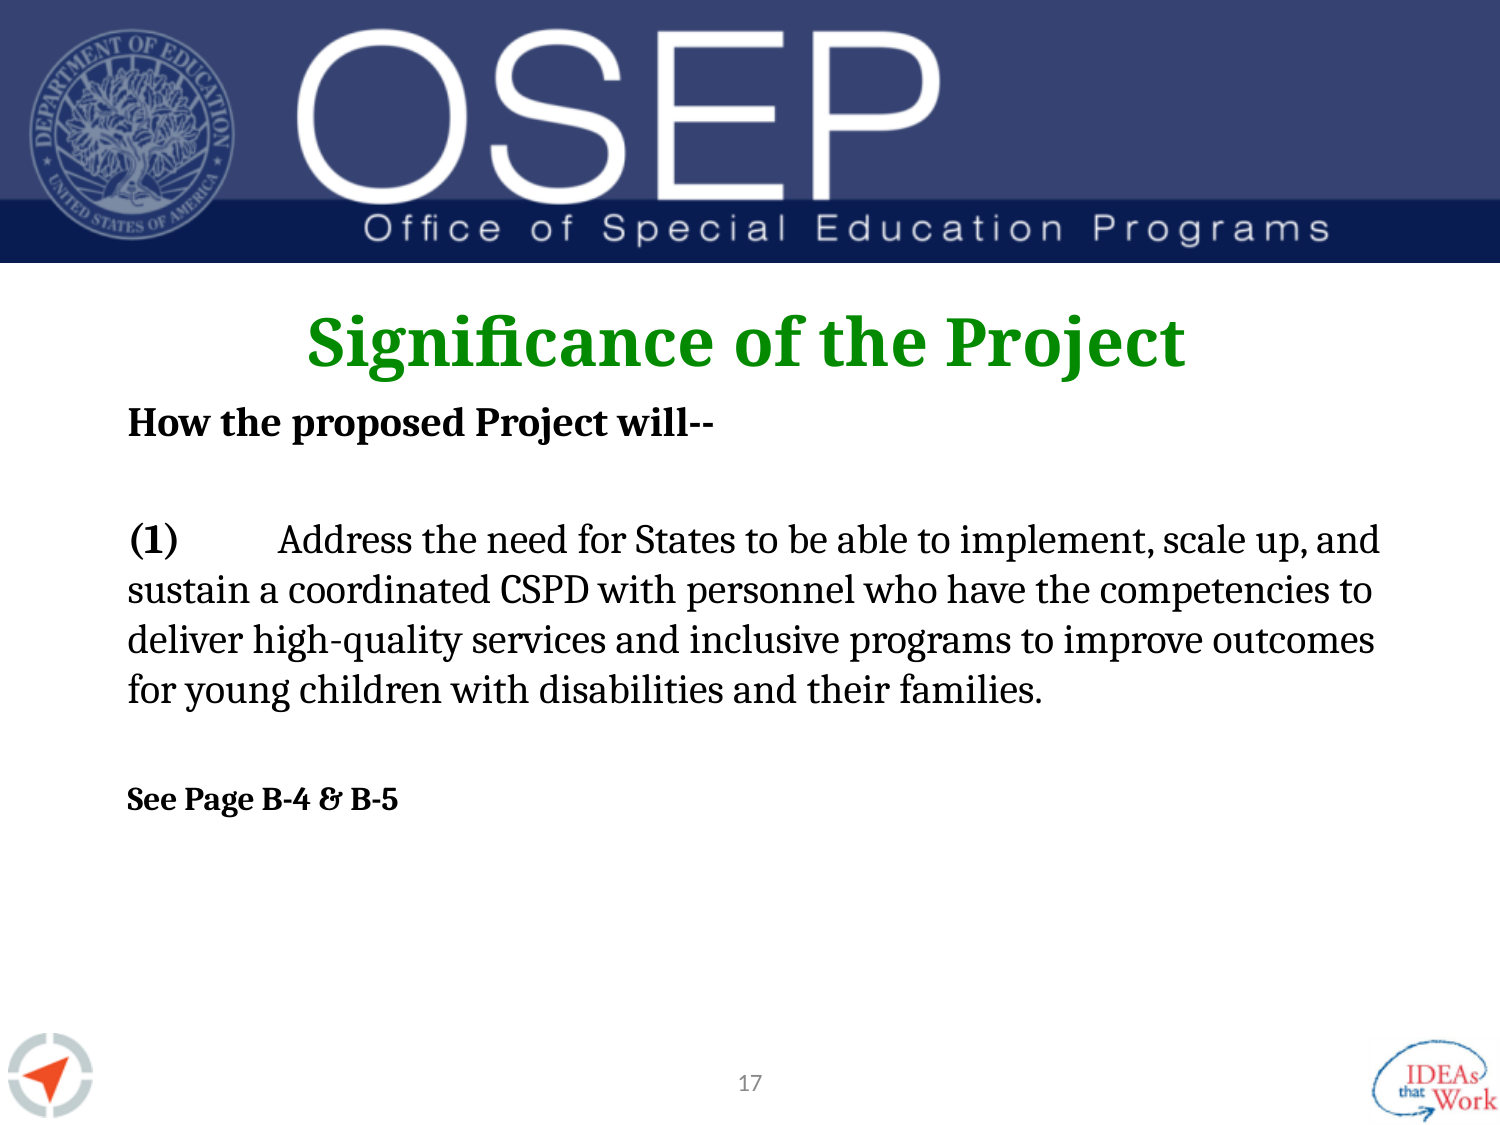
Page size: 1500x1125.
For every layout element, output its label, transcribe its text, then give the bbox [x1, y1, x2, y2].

title Significance of the Project [12, 262, 1500, 388]
list How the proposed Project will-- (1) Address the need for States to be able to implement, scale up, and sustain a coordinated CSPD with personnel who have the competencies to deliver high-quality services and inclusive programs to improve outcomes for young children with disabilities and their families. See Page B-4 & B-5 [37, 387, 1425, 1088]
picture [0, 0, 1500, 263]
picture [8, 1033, 93, 1118]
picture [1369, 1037, 1500, 1125]
slide_number 16 [575, 1051, 925, 1112]
